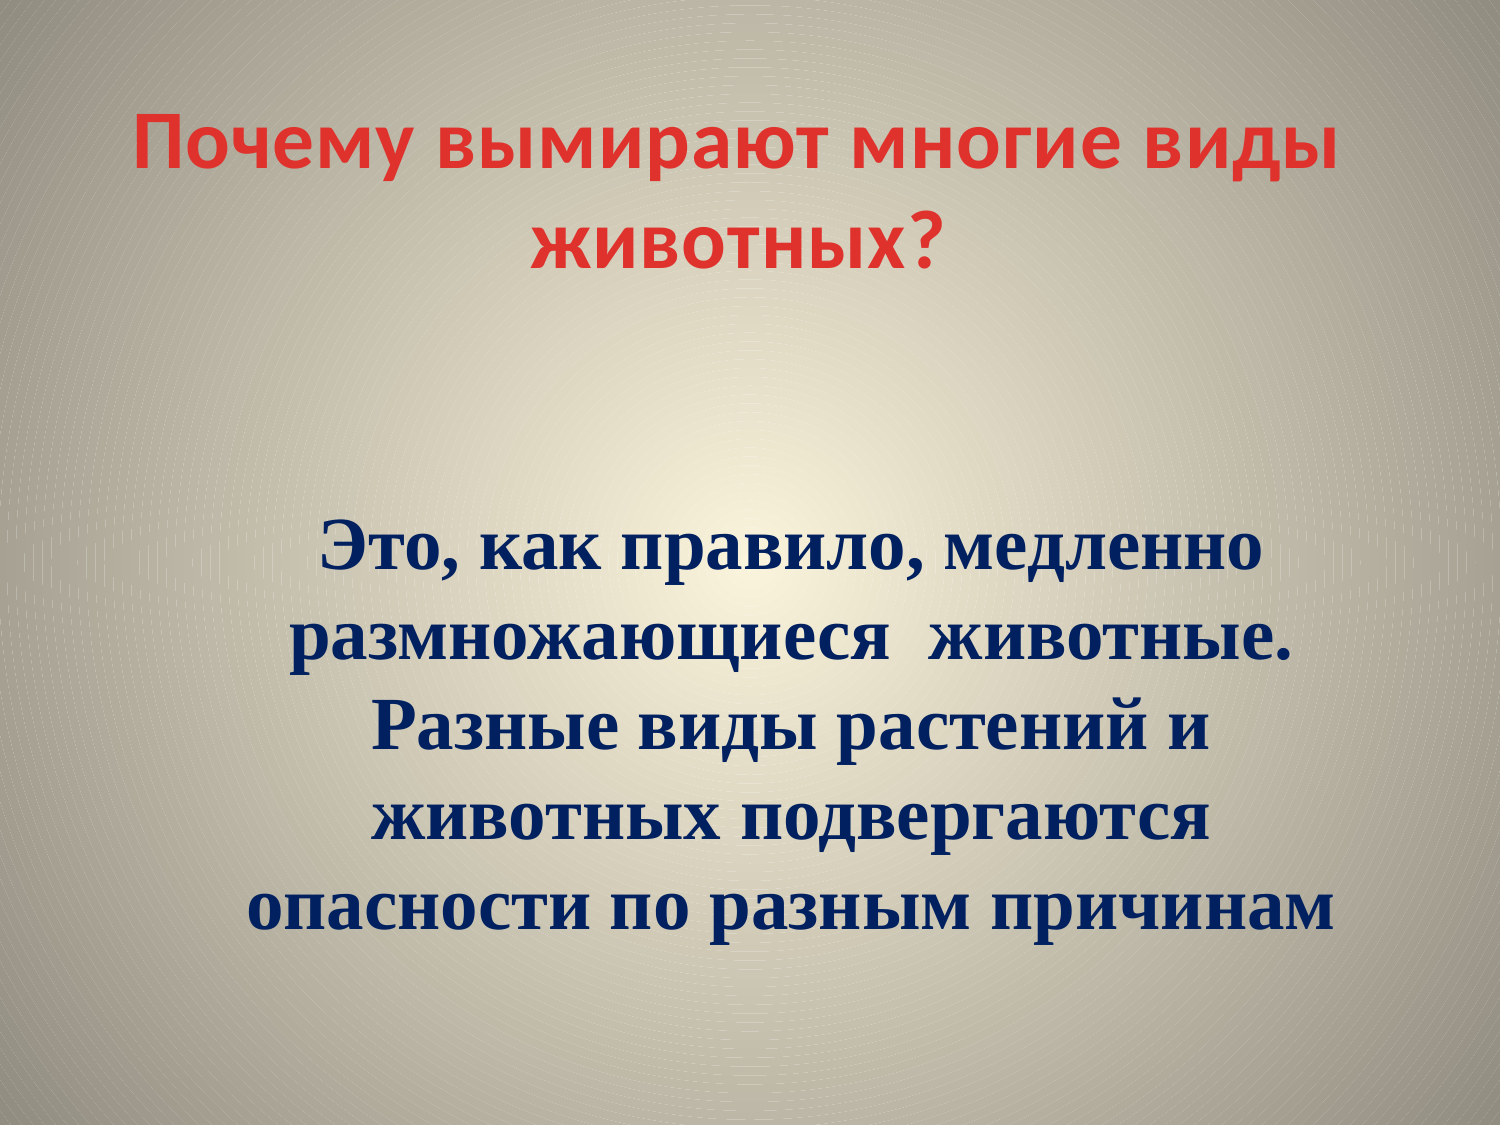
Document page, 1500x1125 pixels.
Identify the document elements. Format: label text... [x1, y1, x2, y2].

text_box Почему вымирают многие виды животных? [76, 78, 1400, 293]
text_box Это, как правило, медленно размножающиеся животные. Разные виды растений и животных подвергаются опасности по разным причинам [182, 486, 1400, 952]
